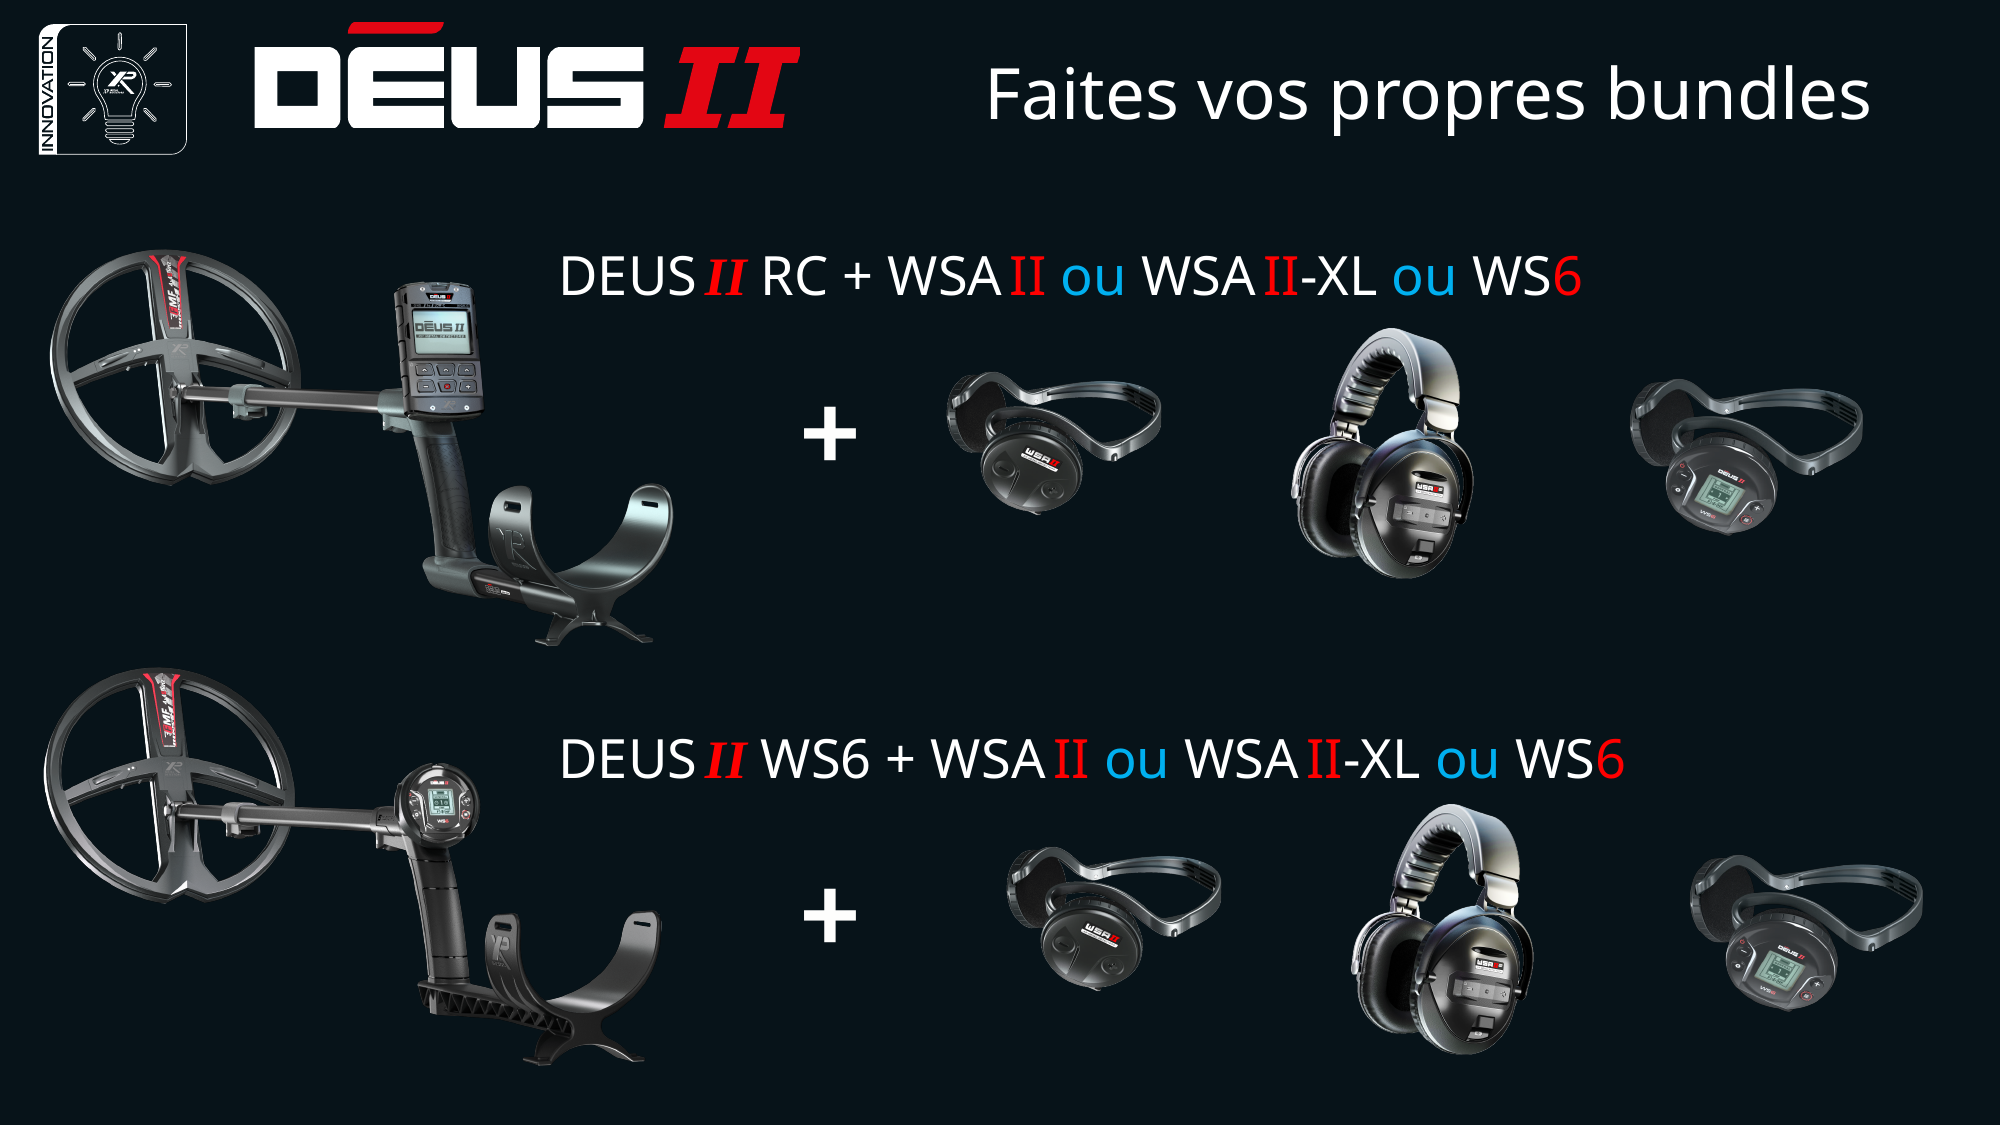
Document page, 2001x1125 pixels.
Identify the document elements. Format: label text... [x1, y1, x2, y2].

picture [1687, 851, 1926, 1015]
text_box DEUS II RC + WSA II ou WSA II-XL ou WS6 [781, 233, 1929, 314]
text_box + [787, 349, 874, 500]
picture [1345, 802, 1543, 1058]
picture [939, 361, 1168, 521]
text_box DEUS II WS6 + WSA II ou WSA II-XL ou WS6 [775, 717, 1929, 797]
picture [999, 837, 1228, 997]
text_box Faites vos propres bundles [970, 41, 1889, 142]
picture [254, 22, 800, 128]
picture [1627, 375, 1866, 539]
text_box + [787, 831, 874, 982]
picture [1285, 326, 1483, 583]
picture [0, 23, 781, 1125]
